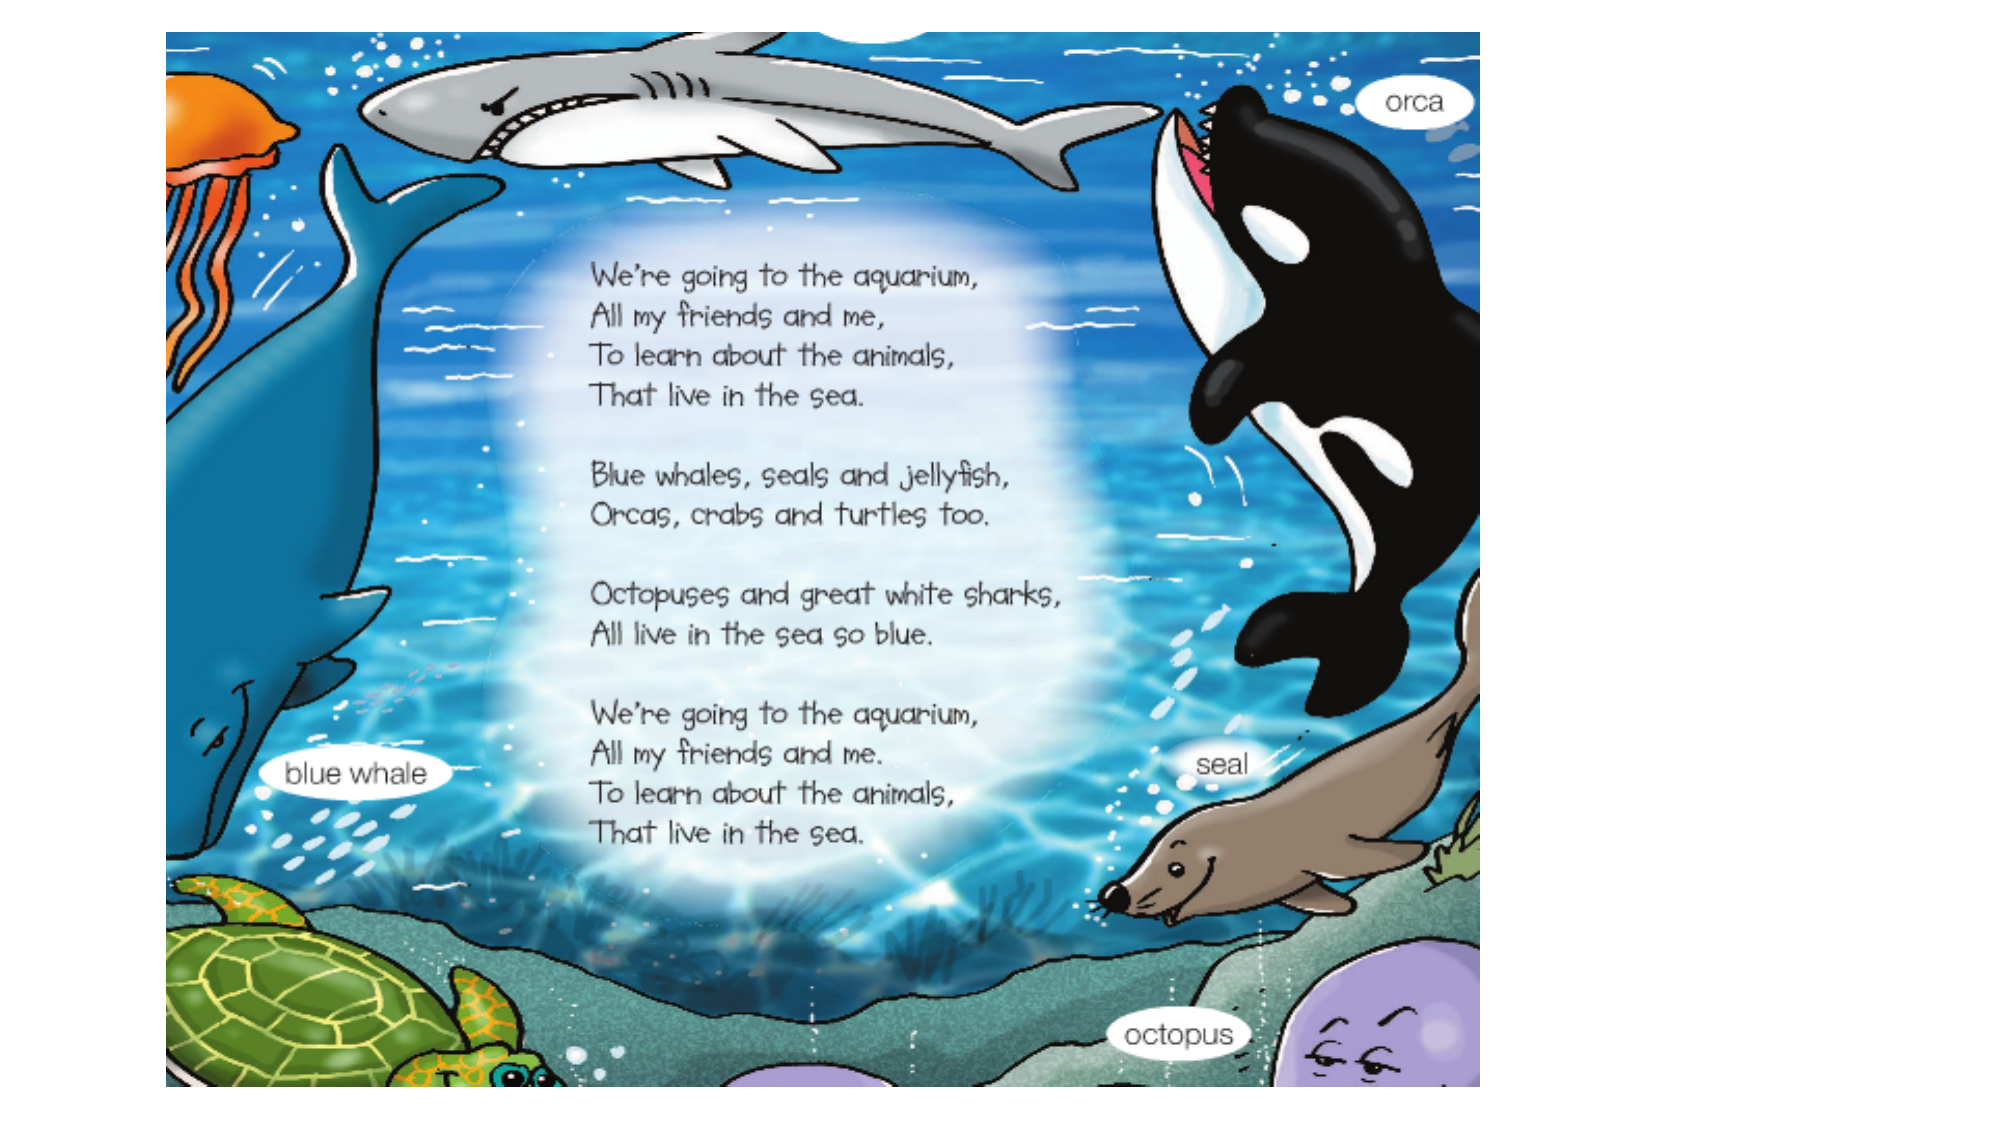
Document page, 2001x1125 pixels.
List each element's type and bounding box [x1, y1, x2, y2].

list [166, 32, 1480, 1087]
